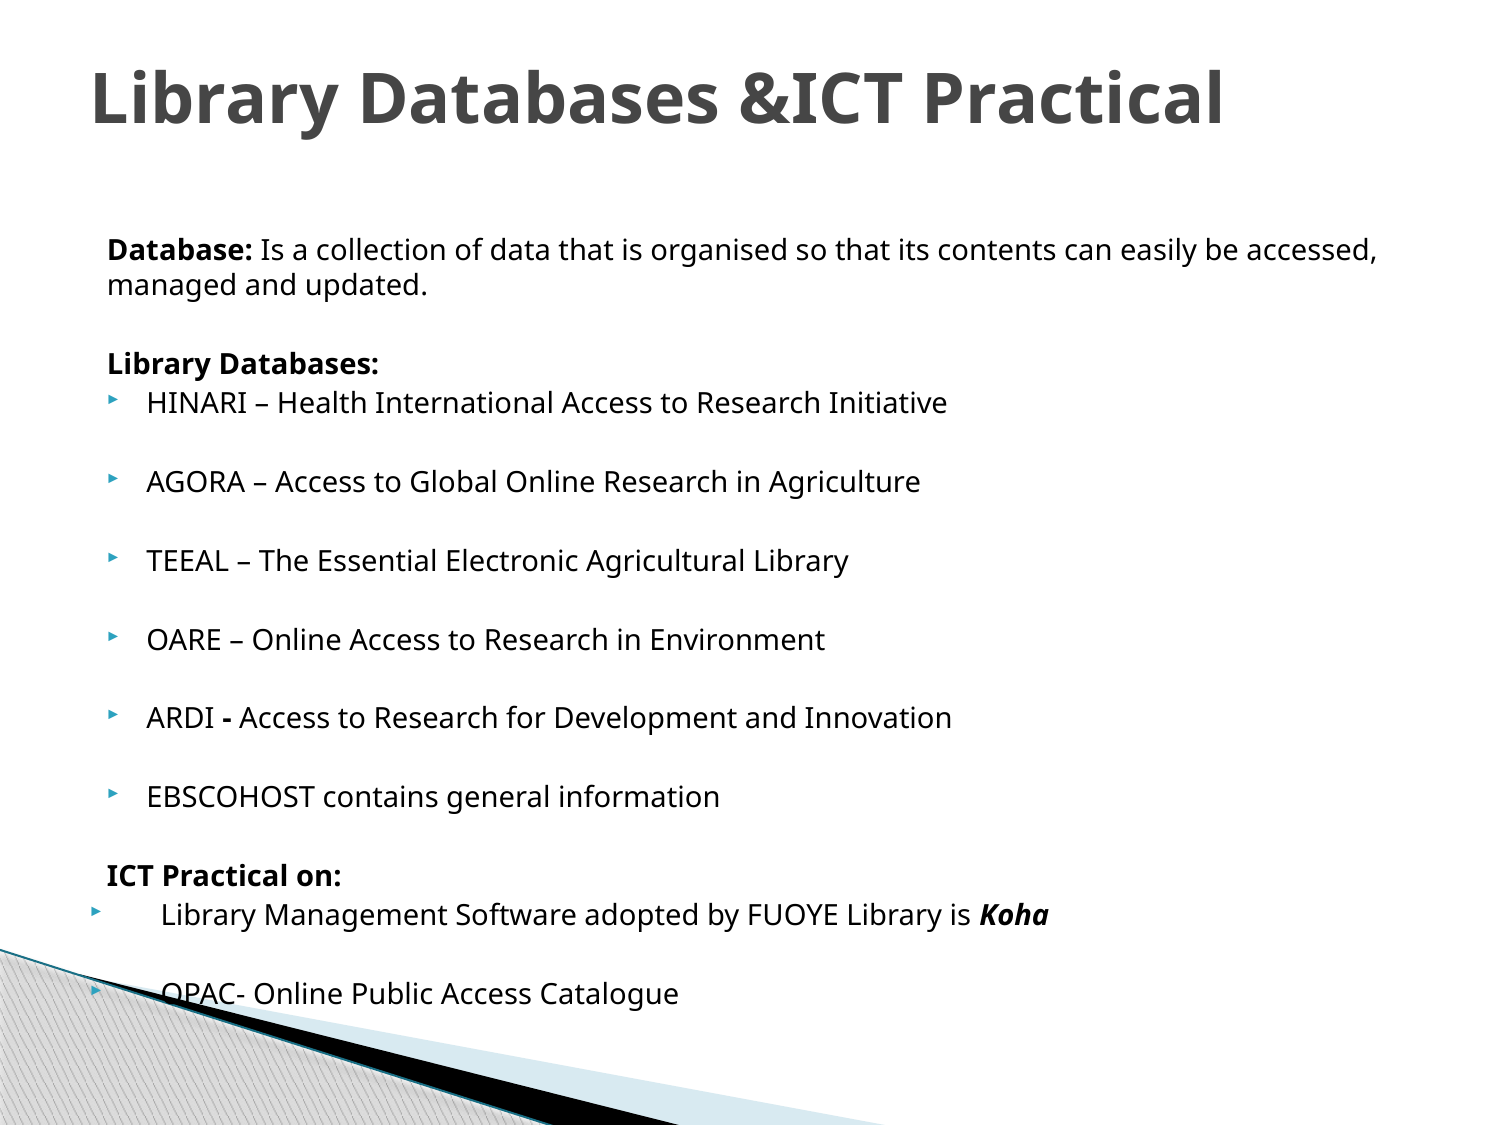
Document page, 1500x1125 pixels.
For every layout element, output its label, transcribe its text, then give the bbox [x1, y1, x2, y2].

list Database: Is a collection of data that is organised so that its contents can easily be accessed, managed and updated. Library Databases: HINARI – Health International Access to Research Initiative AGORA – Access to Global Online Research in Agriculture TEEAL – The Essential Electronic Agricultural Library OARE – Online Access to Research in Environment ARDI - Access to Research for Development and Innovation EBSCOHOST contains general information ICT Practical on: Library Management Software adopted by FUOYE Library is Koha OPAC- Online Public Access Catalogue [75, 184, 1425, 1024]
title Library Databases &ICT Practical [75, 19, 1425, 173]
